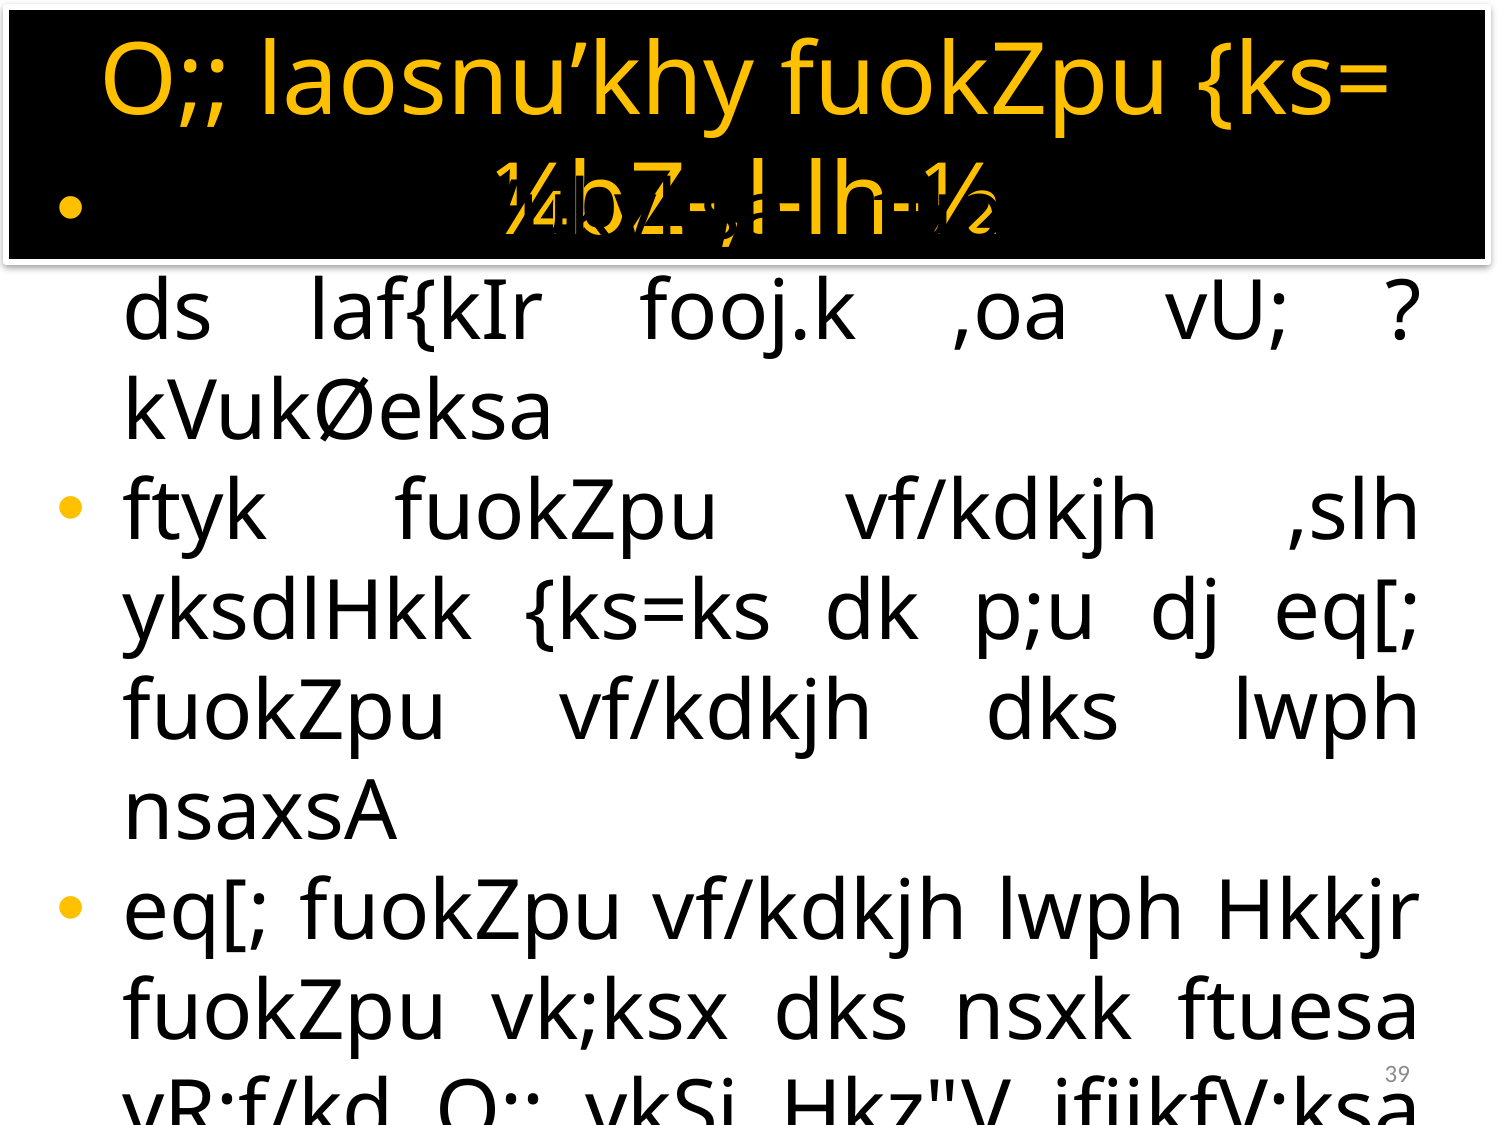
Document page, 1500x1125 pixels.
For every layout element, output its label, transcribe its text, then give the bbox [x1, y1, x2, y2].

text_box fiNyh ?kVukvksa] fuokZpu {ks= ds laf{kIr fooj.k ,oa vU; ?kVukØeksa ftyk fuokZpu vf/kdkjh ,slh yksdlHkk {ks=ks dk p;u dj eq[; fuokZpu vf/kdkjh dks lwph nsaxsA eq[; fuokZpu vf/kdkjh lwph Hkkjr fuokZpu vk;ksx dks nsxk ftuesa vR;f/kd O;; vkSj Hkz"V ifjikfV;ksa dks viuk;s tkus dh laHkkouk gSA ,sls yksdlHkk fuokZpu {ks=ksa dks *O;; laosnu’khy fuokZpu {ks=* dk uke fn;k x;k gSA [41, 149, 1438, 1125]
slide_number 39 [1074, 1042, 1425, 1103]
text_box O;; laosnu’khy fuokZpu {ks= ¼bZ-,l-lh-½ [3, 4, 1491, 265]
